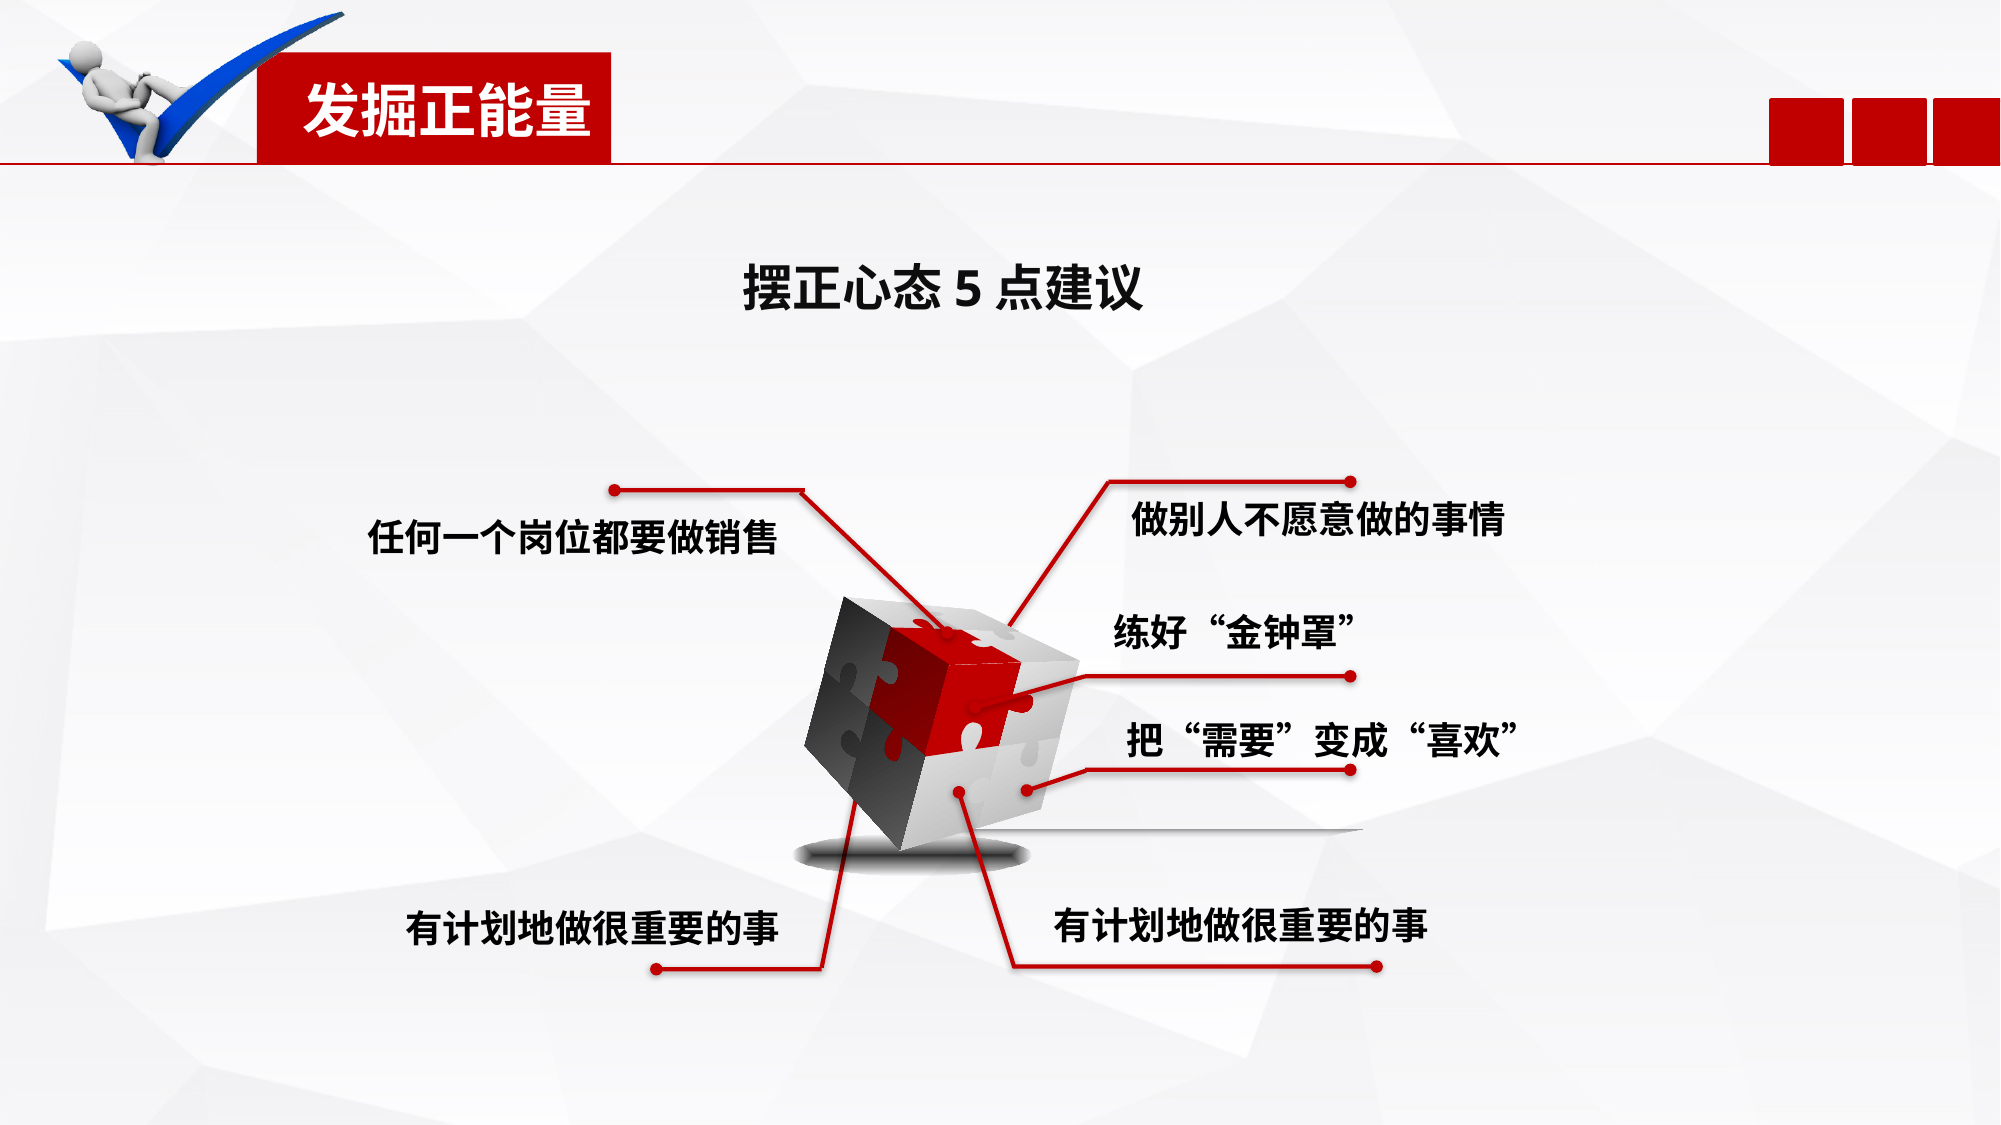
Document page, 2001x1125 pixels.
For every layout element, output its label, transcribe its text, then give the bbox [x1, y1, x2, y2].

text_box 摆正心态5点建议 [727, 249, 1265, 324]
picture [0, 165, 2000, 1125]
text_box 有计划地做很重要的事 [390, 897, 609, 958]
text_box 有计划地做很重要的事 [1381, 894, 1444, 955]
text_box 把“需要”变成“喜欢” [1381, 709, 1573, 770]
text_box 做别人不愿意做的事情 [1381, 488, 1522, 548]
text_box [614, 481, 1377, 970]
text_box 练好“金钟罩” [1381, 601, 1391, 661]
picture [0, 0, 2000, 163]
text_box 任何一个岗位都要做销售 [352, 507, 609, 567]
